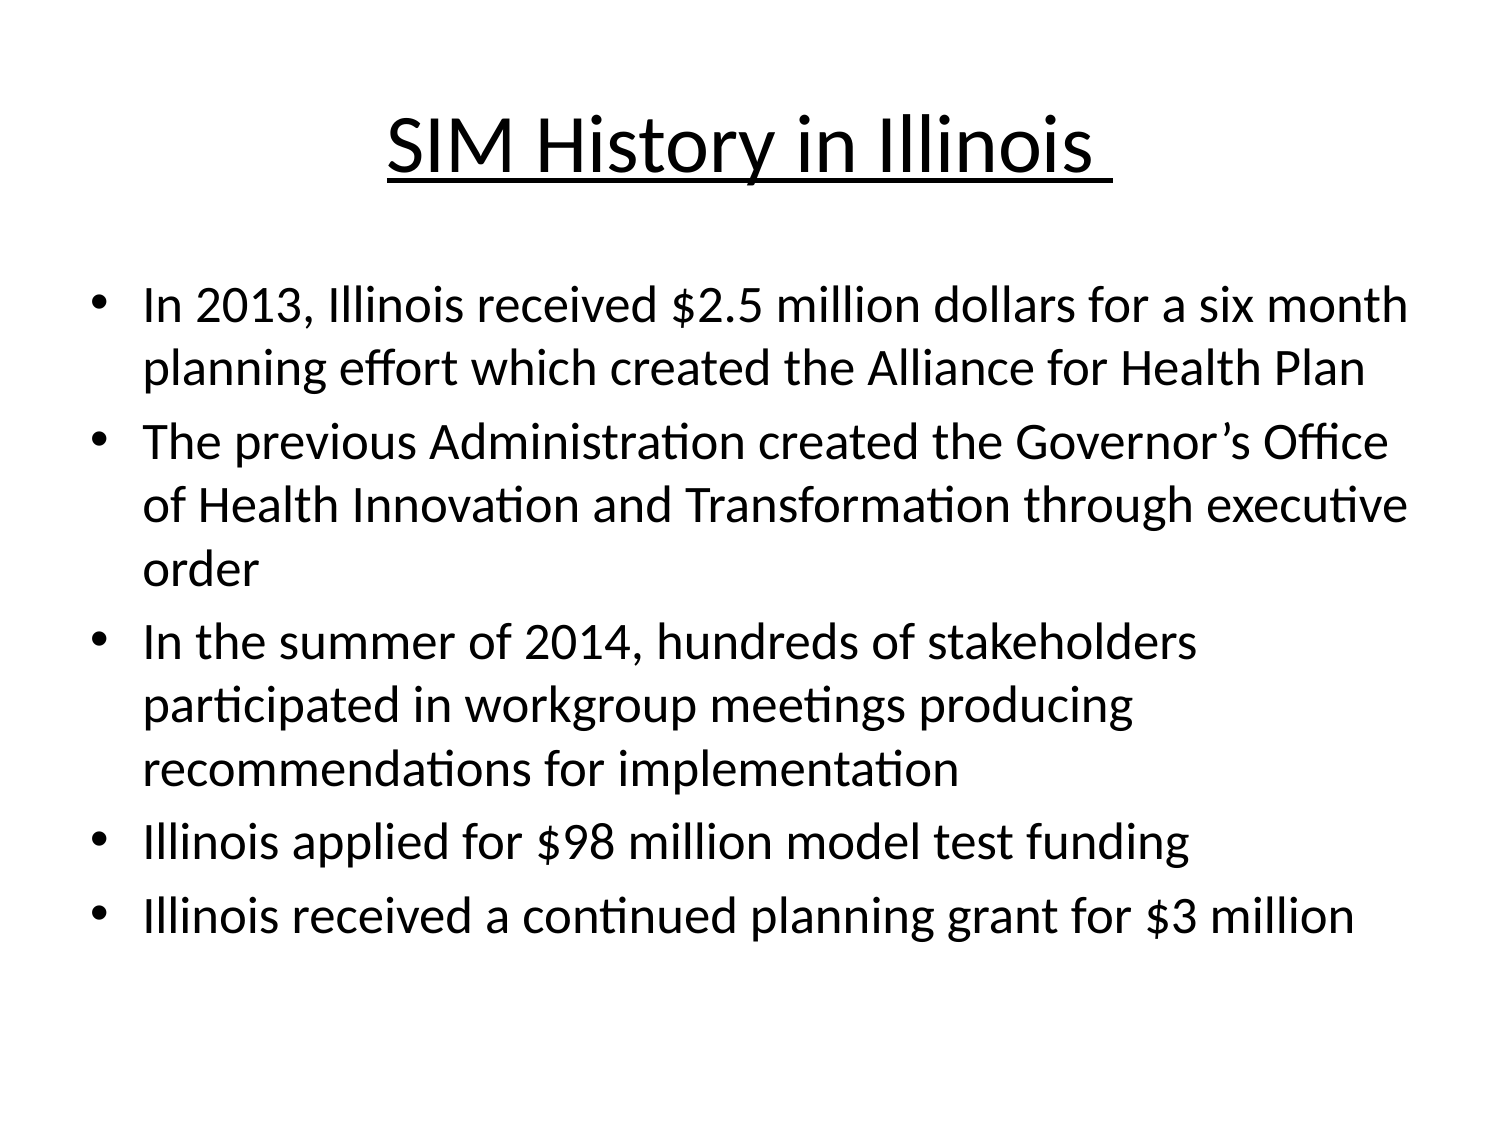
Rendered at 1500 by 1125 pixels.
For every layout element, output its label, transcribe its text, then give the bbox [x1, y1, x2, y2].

list In 2013, Illinois received $2.5 million dollars for a six month planning effort which created the Alliance for Health Plan The previous Administration created the Governor’s Office of Health Innovation and Transformation through executive order In the summer of 2014, hundreds of stakeholders participated in workgroup meetings producing recommendations for implementation Illinois applied for $98 million model test funding Illinois received a continued planning grant for $3 million [75, 262, 1425, 1005]
title SIM History in Illinois [75, 45, 1425, 233]
